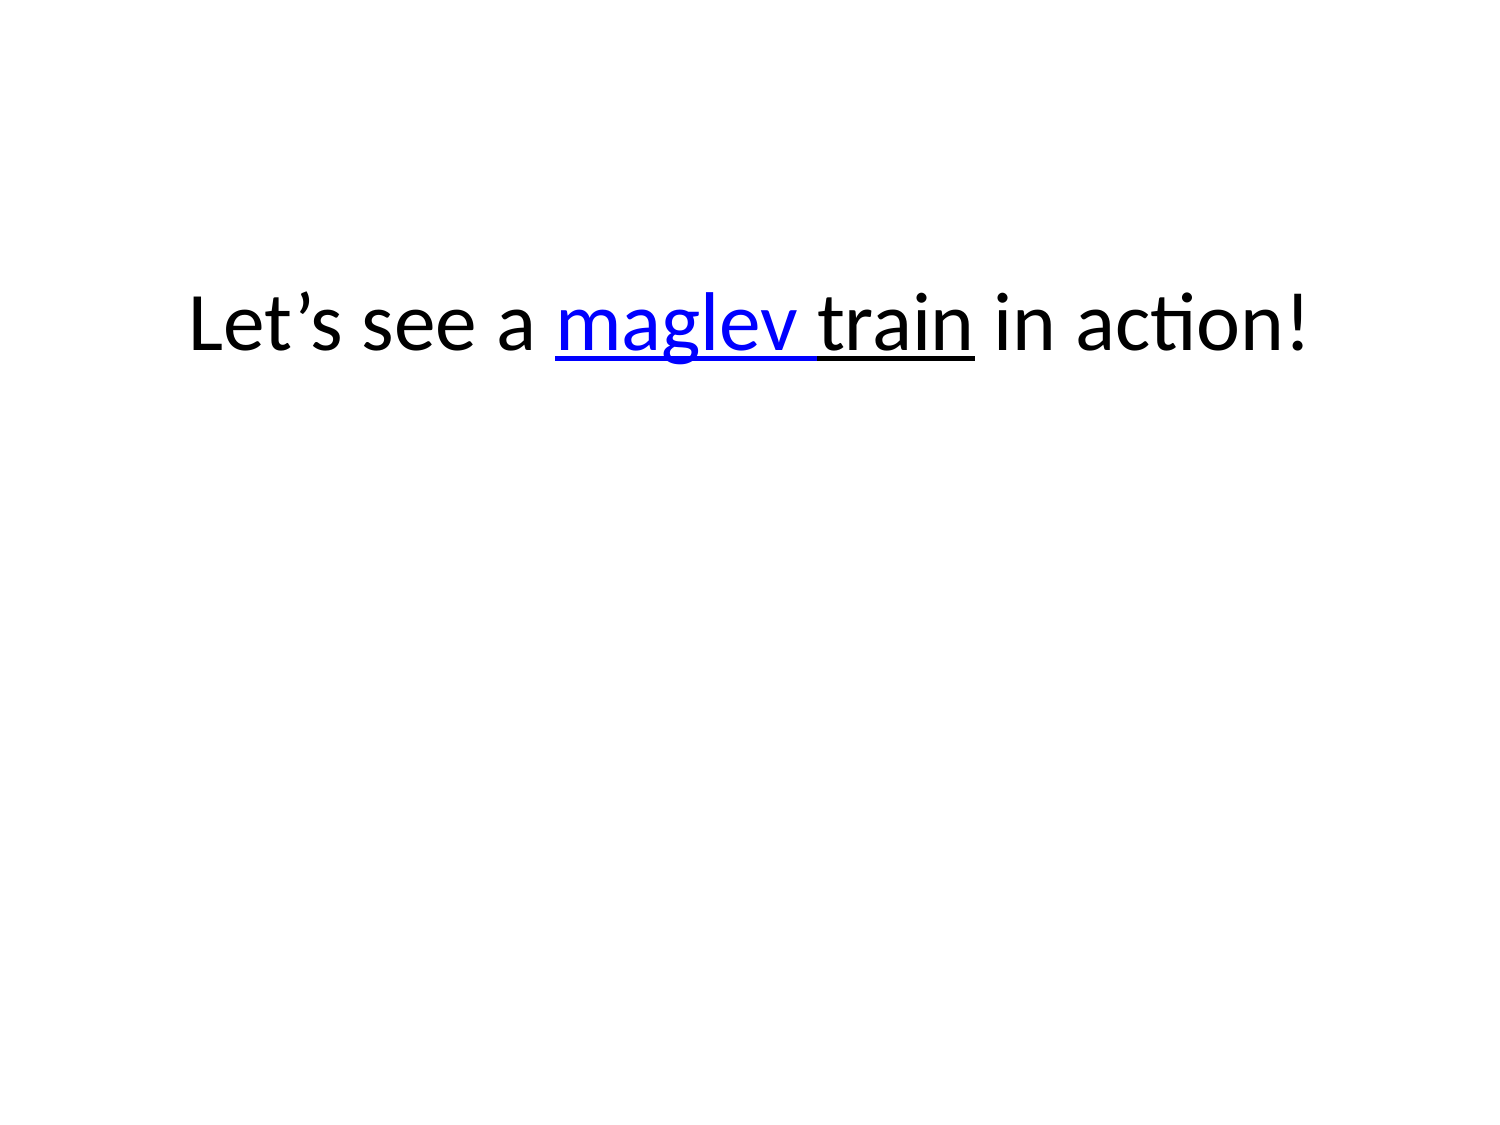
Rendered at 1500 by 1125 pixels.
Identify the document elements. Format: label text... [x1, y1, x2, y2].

list Let’s see a maglev train in action! [51, 252, 1449, 1000]
